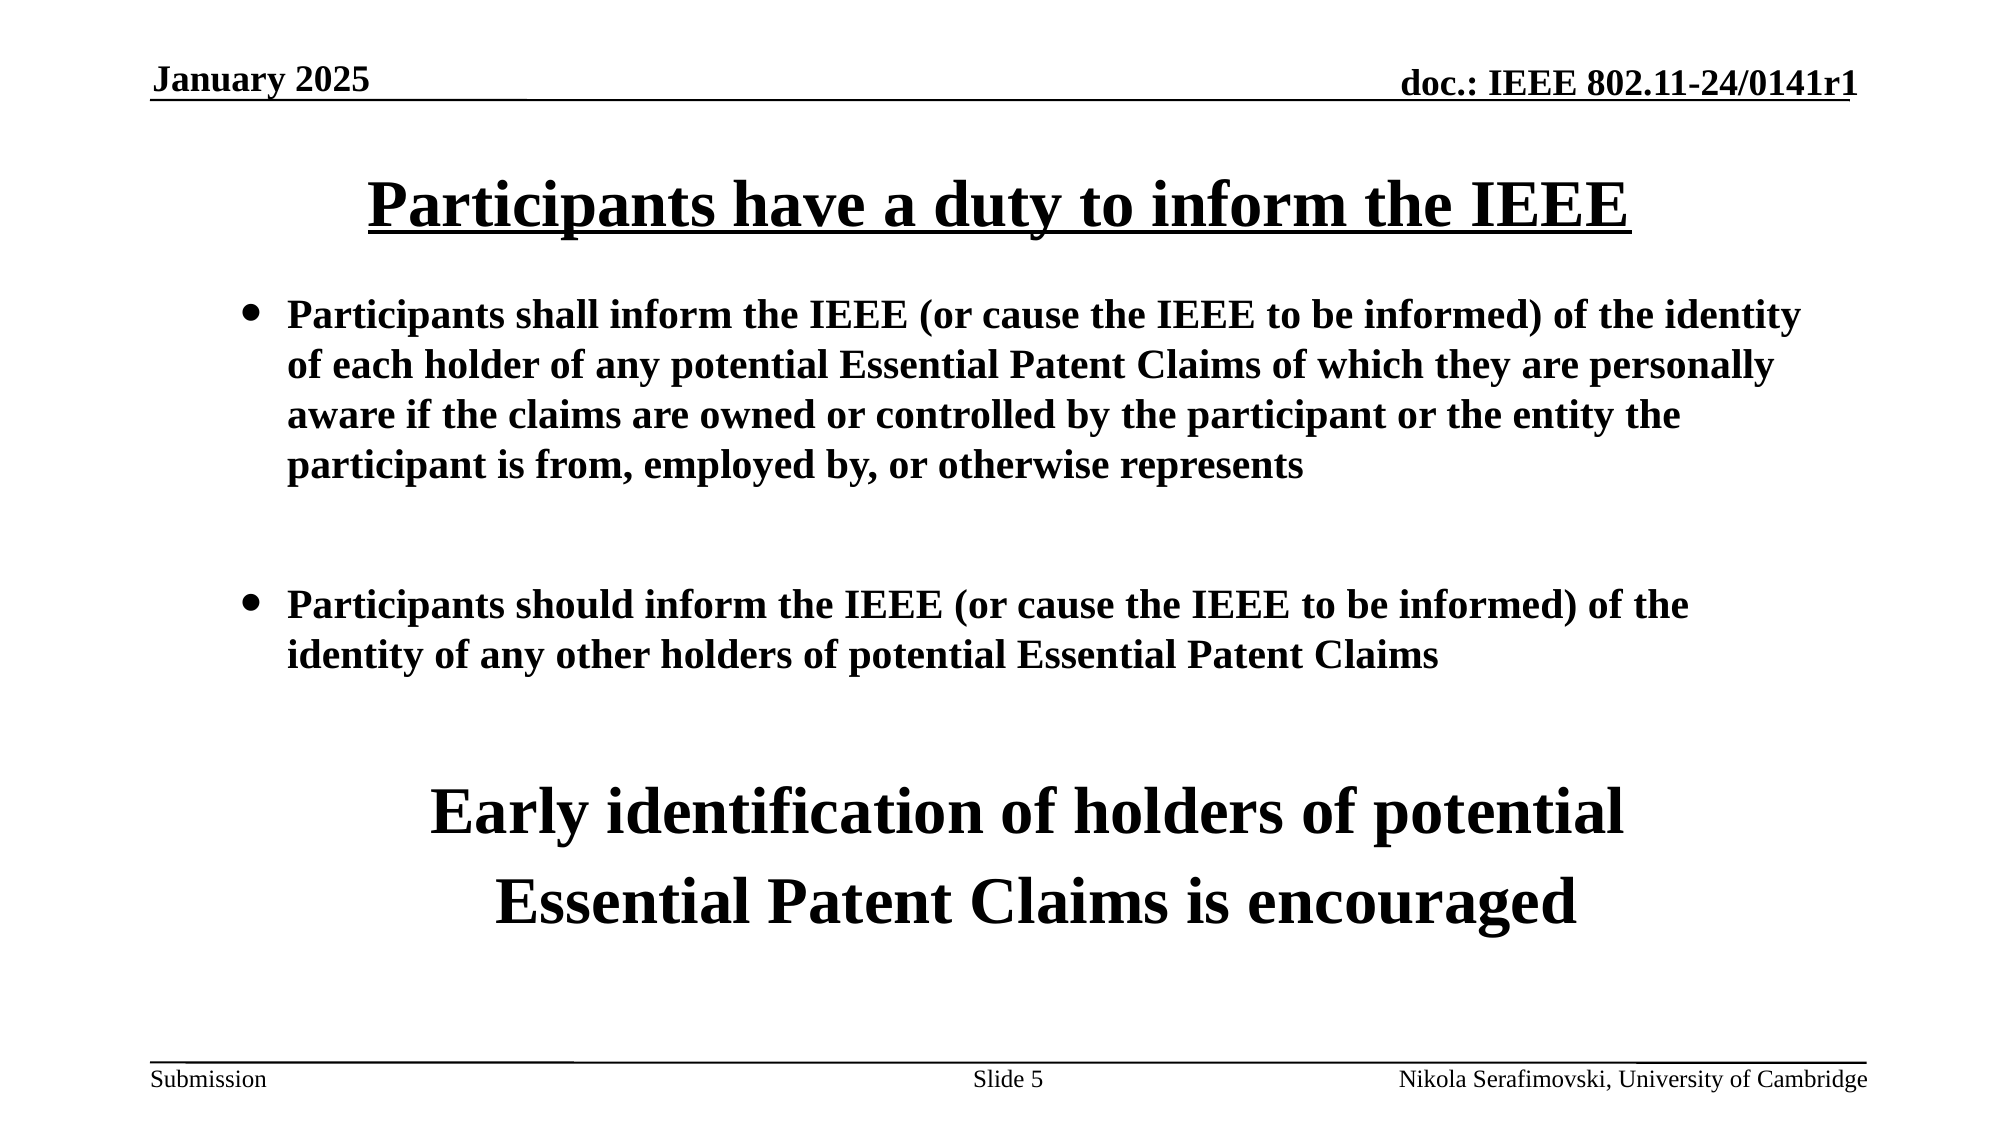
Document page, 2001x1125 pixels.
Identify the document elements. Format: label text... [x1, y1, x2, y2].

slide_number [152, 54, 563, 100]
list Participants shall inform the IEEE (or cause the IEEE to be informed) of the identity of each holder of any potential Essential Patent Claims of which they are personally aware if the claims are owned or controlled by the participant or the entity the participant is from, employed by, or otherwise represents Participants should inform the IEEE (or cause the IEEE to be informed) of the identity of any other holders of potential Essential Patent Claims Early identification of holders of potential Essential Patent Claims is encouraged [149, 278, 1850, 954]
title Participants have a duty to inform the IEEE [149, 112, 1850, 278]
slide_number Slide 5 [950, 1061, 1067, 1123]
footer Nikola Serafimovski, University of Cambridge [1171, 1061, 1869, 1093]
